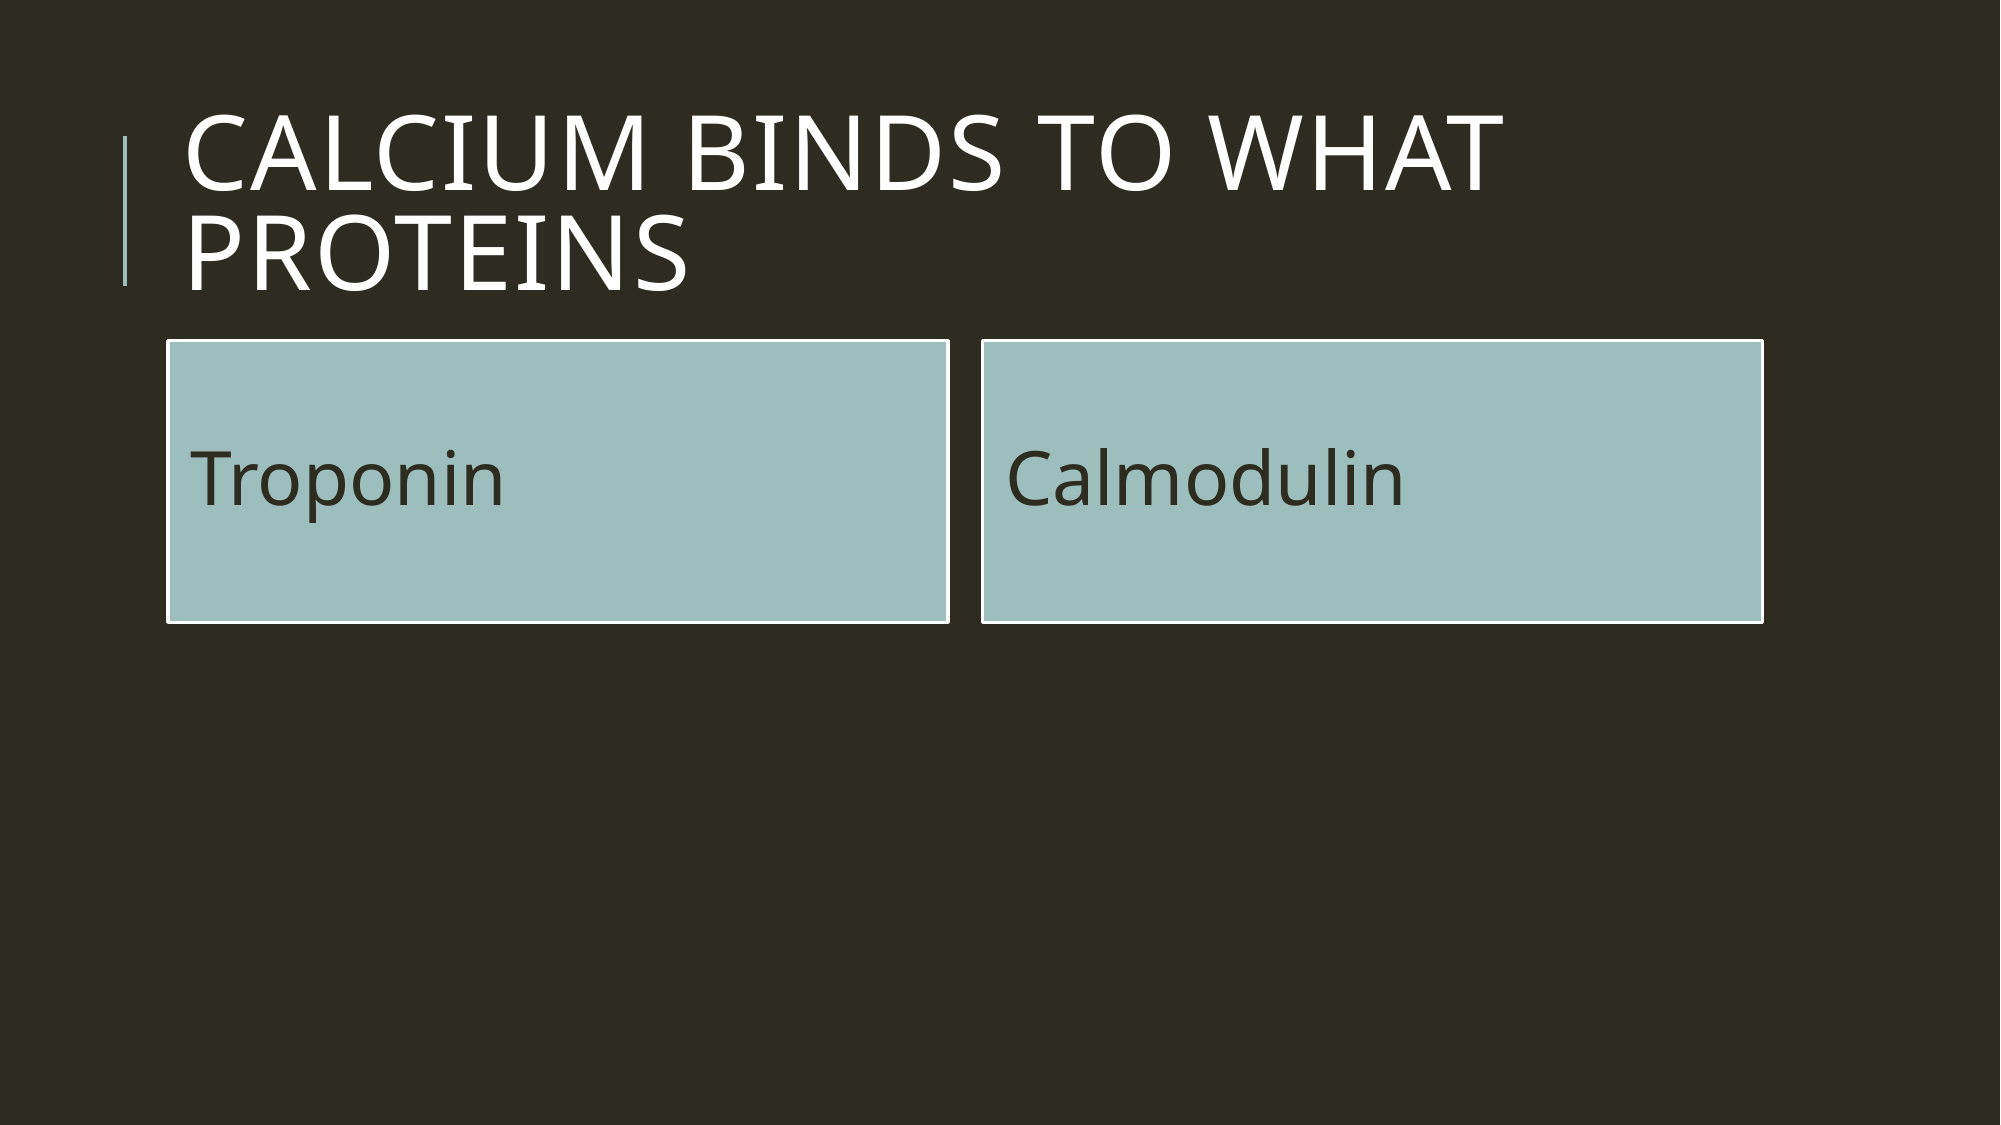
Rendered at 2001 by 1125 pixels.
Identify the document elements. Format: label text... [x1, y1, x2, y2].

title Calcium binds to what proteins [168, 87, 1763, 334]
list Calmodulin [981, 339, 1764, 624]
list Troponin [166, 339, 950, 624]
